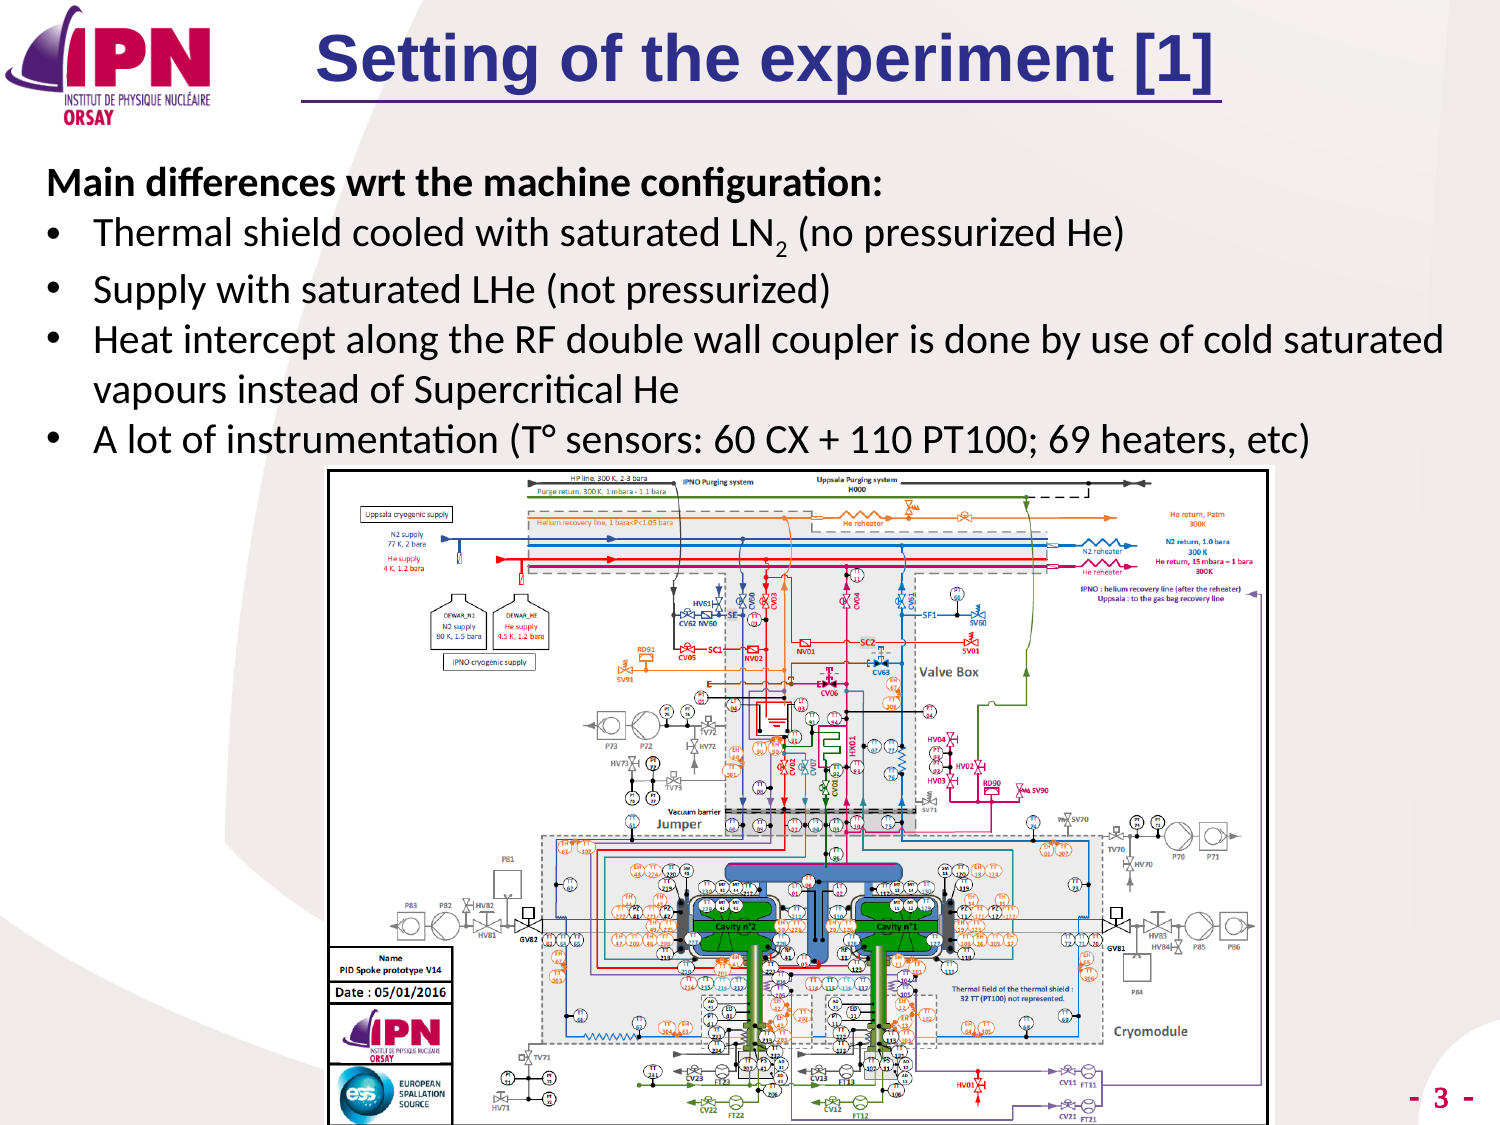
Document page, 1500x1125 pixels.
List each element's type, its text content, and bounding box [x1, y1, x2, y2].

text_box Main differences wrt the machine configuration: Thermal shield cooled with saturated LN2 (no pressurized He) Supply with saturated LHe (not pressurized) Heat intercept along the RF double wall coupler is done by use of cold saturated vapours instead of Supercritical He A lot of instrumentation (T° sensors: 60 CX + 110 PT100; 69 heaters, etc) [31, 147, 1500, 470]
text_box Setting of the experiment [1] [301, 7, 1412, 102]
picture [347, 1078, 377, 1102]
picture [0, 0, 1500, 1125]
